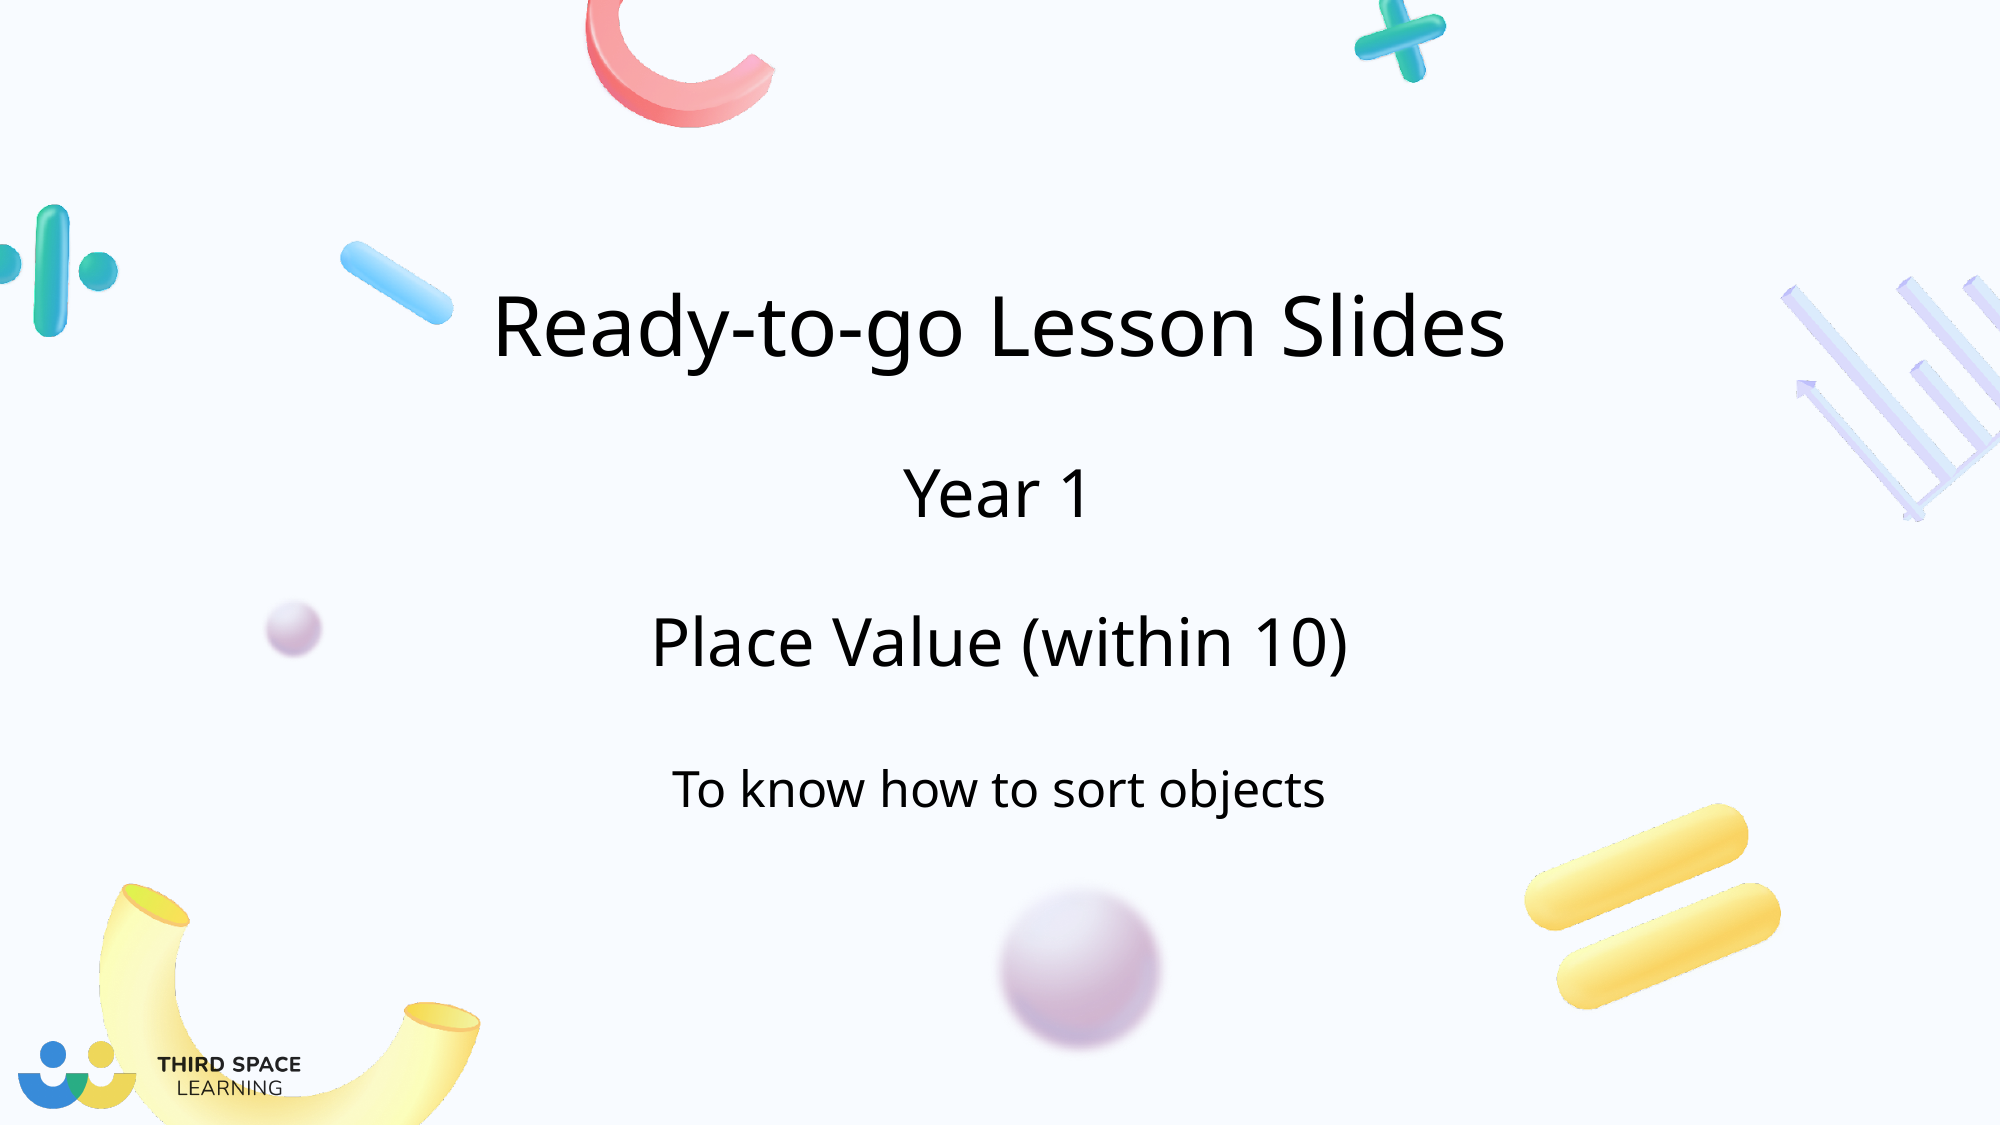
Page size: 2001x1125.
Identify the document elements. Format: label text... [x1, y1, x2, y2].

list Year 1 [308, 452, 1692, 570]
list To know how to sort objects [308, 750, 1692, 847]
list Place Value (within 10) [308, 601, 1692, 719]
picture [0, 0, 2000, 1125]
